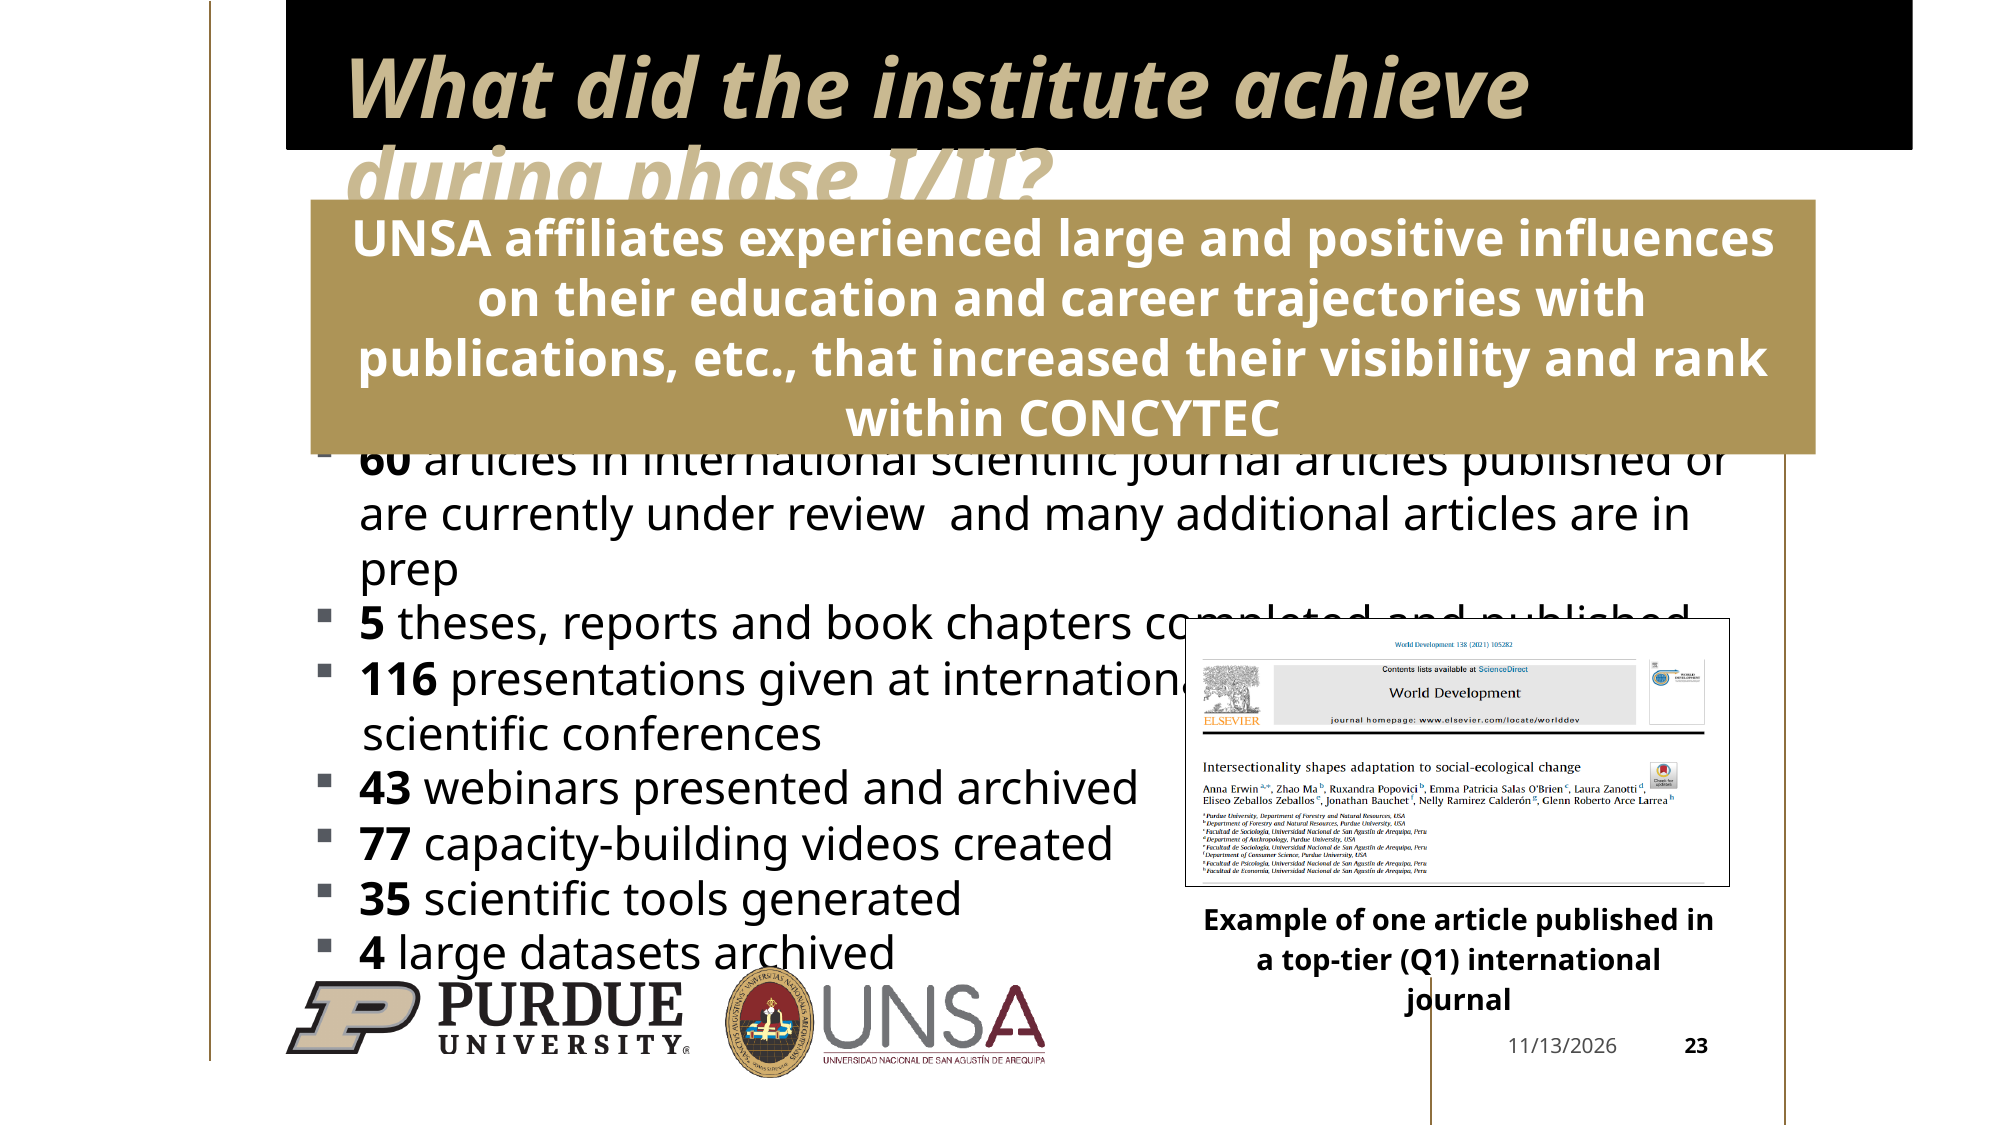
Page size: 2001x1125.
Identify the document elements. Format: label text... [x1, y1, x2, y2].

text_box Example of one article published in a top-tier (Q1) international journal [1185, 888, 1733, 978]
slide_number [1464, 1020, 1632, 1074]
list 60 articles in international scientific journal articles published or are currently under review and many additional articles are in prep 5 theses, reports and book chapters completed and published 116 presentations given at international scientific conferences 43 webinars presented and archived 77 capacity-building videos created 35 scientific tools generated 4 large datasets archived [314, 455, 1782, 926]
text_box [310, 455, 1743, 790]
picture [725, 966, 1045, 1078]
picture [1185, 618, 1730, 887]
text_box UNSA affiliates experienced large and positive influences on their education and career trajectories with publications, etc., that increased their visibility and rank within CONCYTEC [310, 199, 1816, 455]
title What did the institute achieve during phase I/II? [342, 43, 1658, 140]
slide_number 23 [1656, 1017, 1737, 1078]
